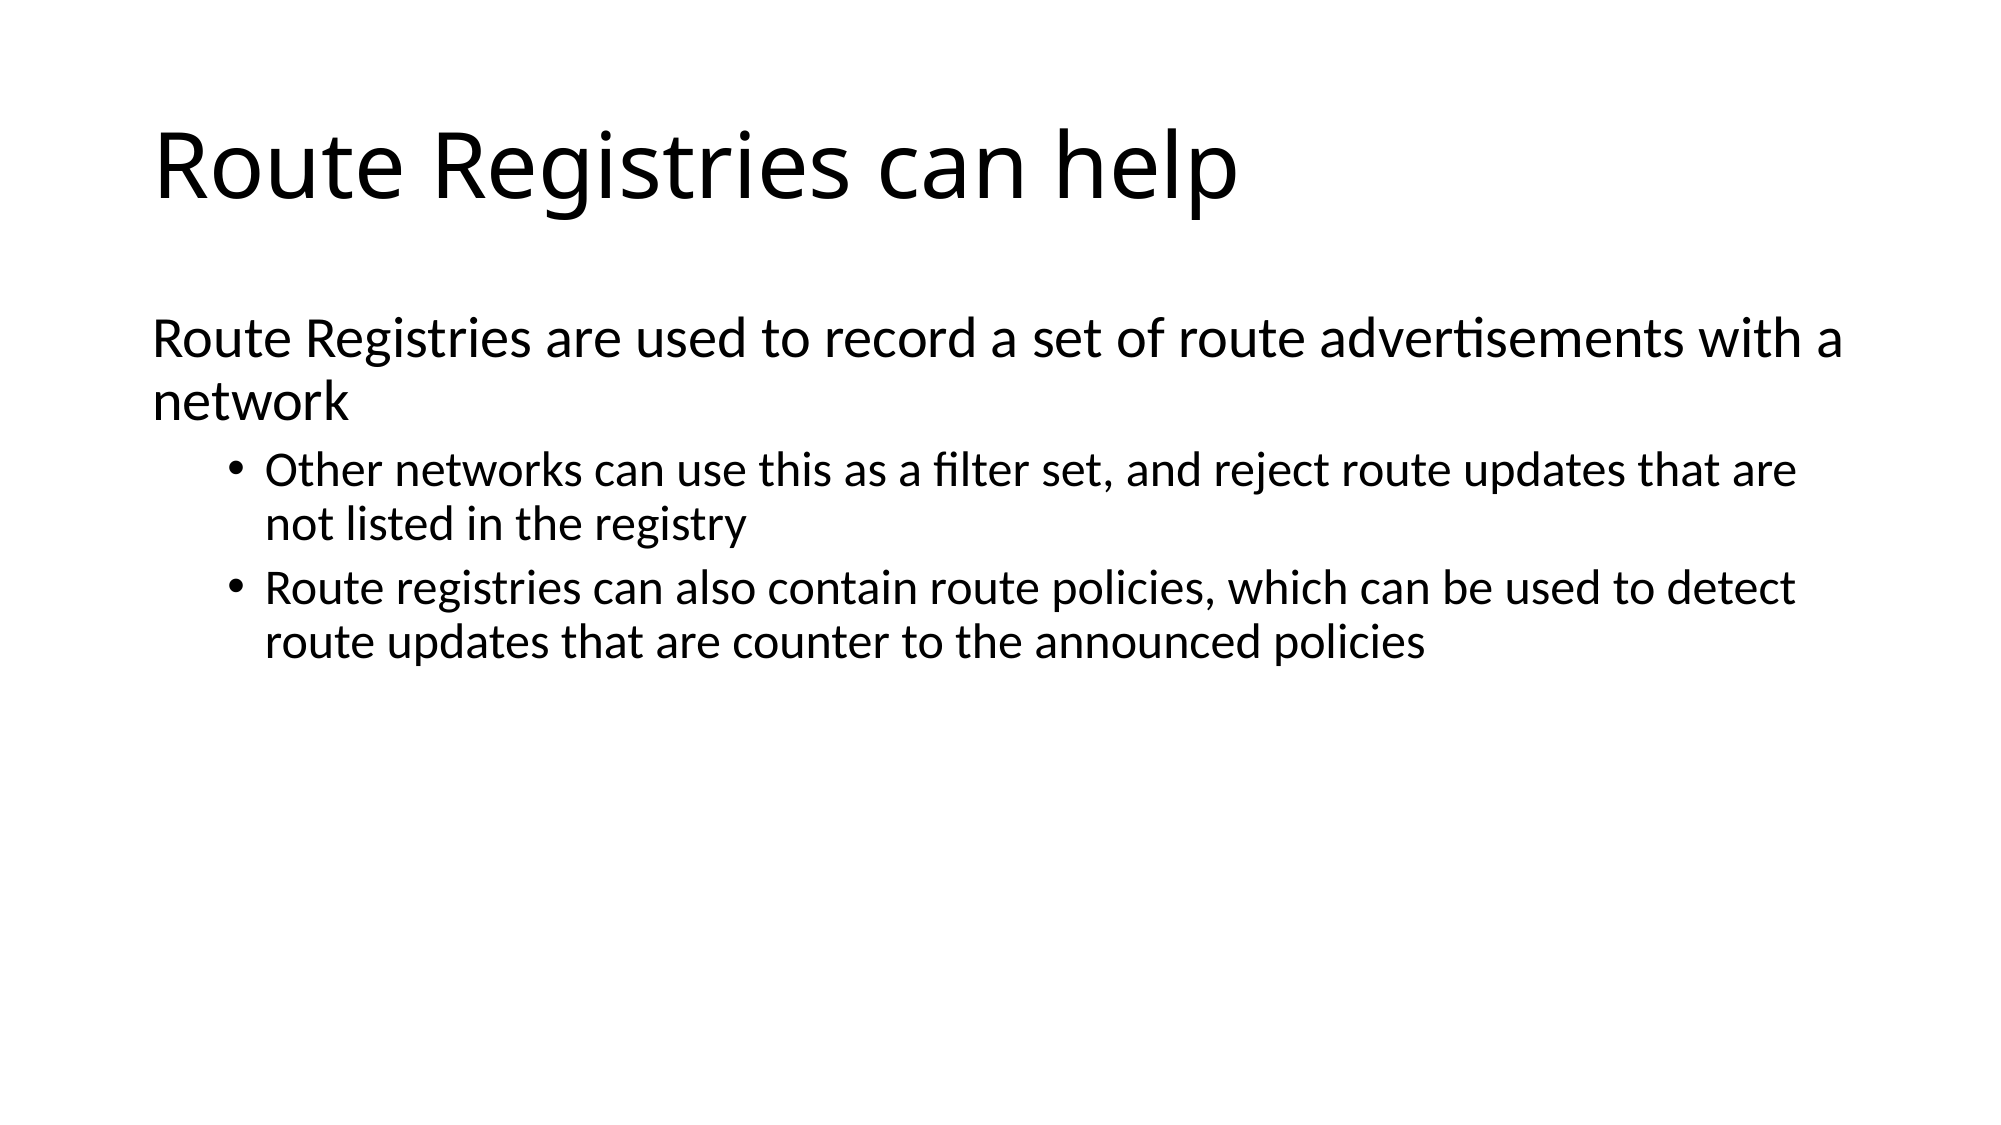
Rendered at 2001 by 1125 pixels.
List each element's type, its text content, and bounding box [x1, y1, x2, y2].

list Route Registries are used to record a set of route advertisements with a network Other networks can use this as a filter set, and reject route updates that are not listed in the registry Route registries can also contain route policies, which can be used to detect route updates that are counter to the announced policies [137, 299, 1863, 1014]
title Route Registries can help [137, 59, 1863, 278]
